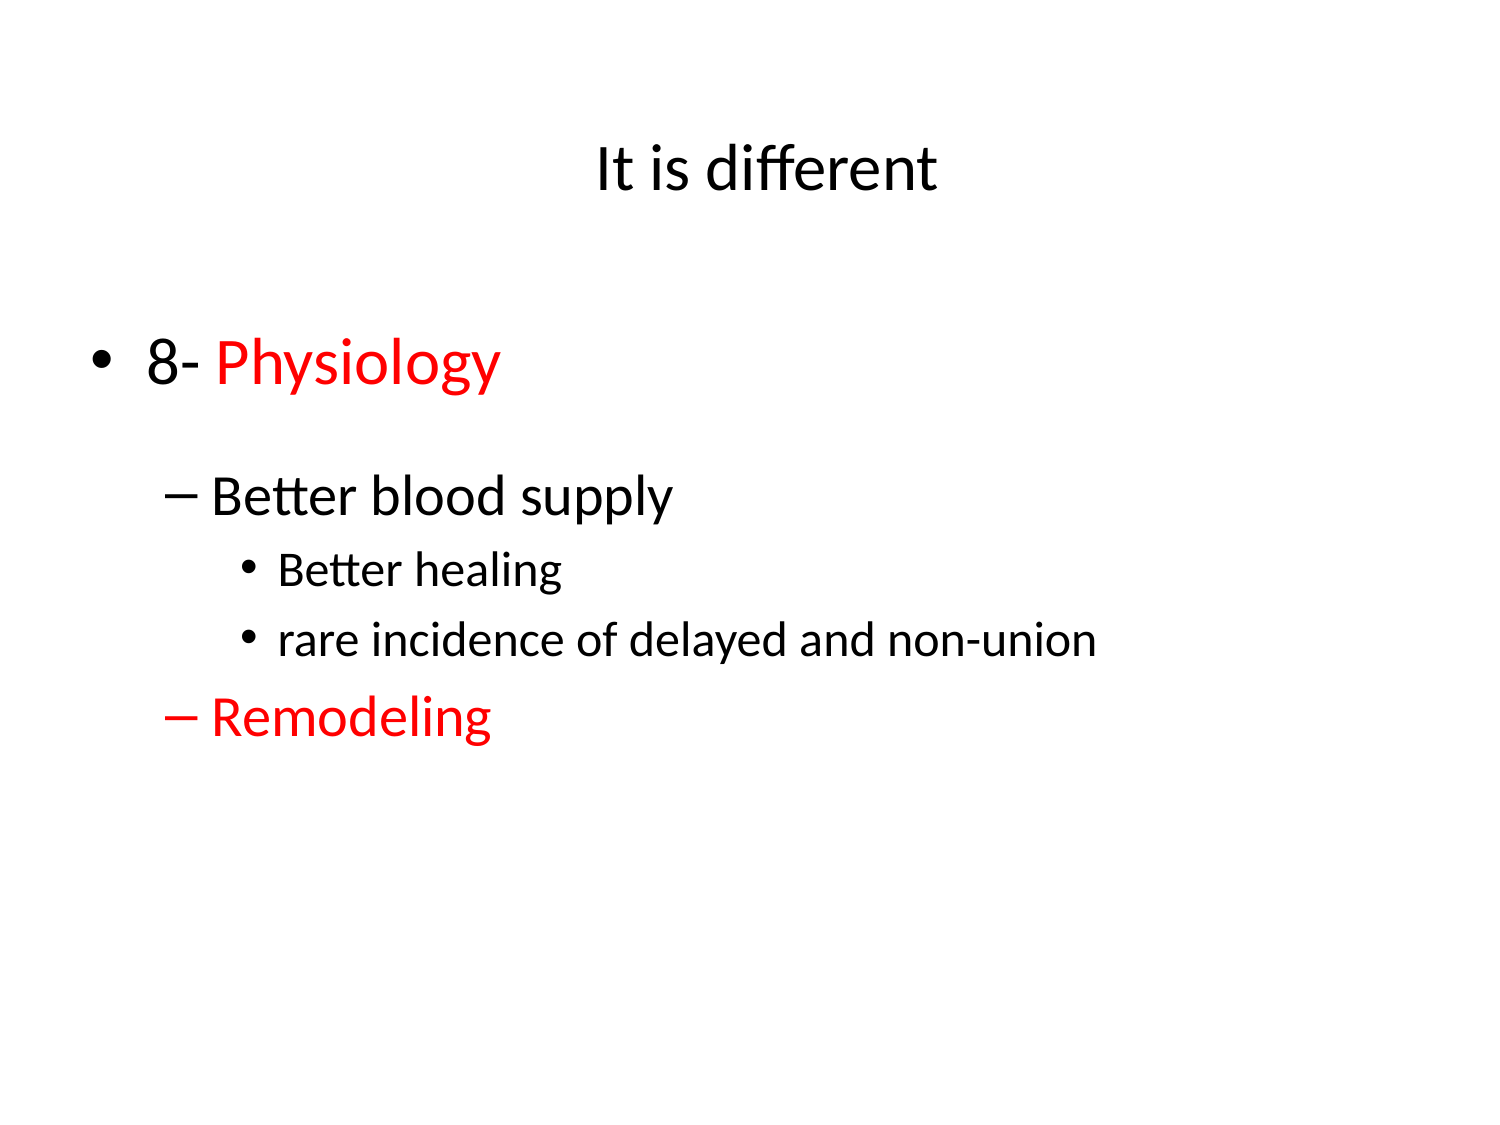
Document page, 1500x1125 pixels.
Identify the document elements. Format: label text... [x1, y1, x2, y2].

text_box It is different [99, 70, 1450, 258]
list 8- Physiology Better blood supply Better healing rare incidence of delayed and non-union Remodeling [75, 262, 1425, 1005]
